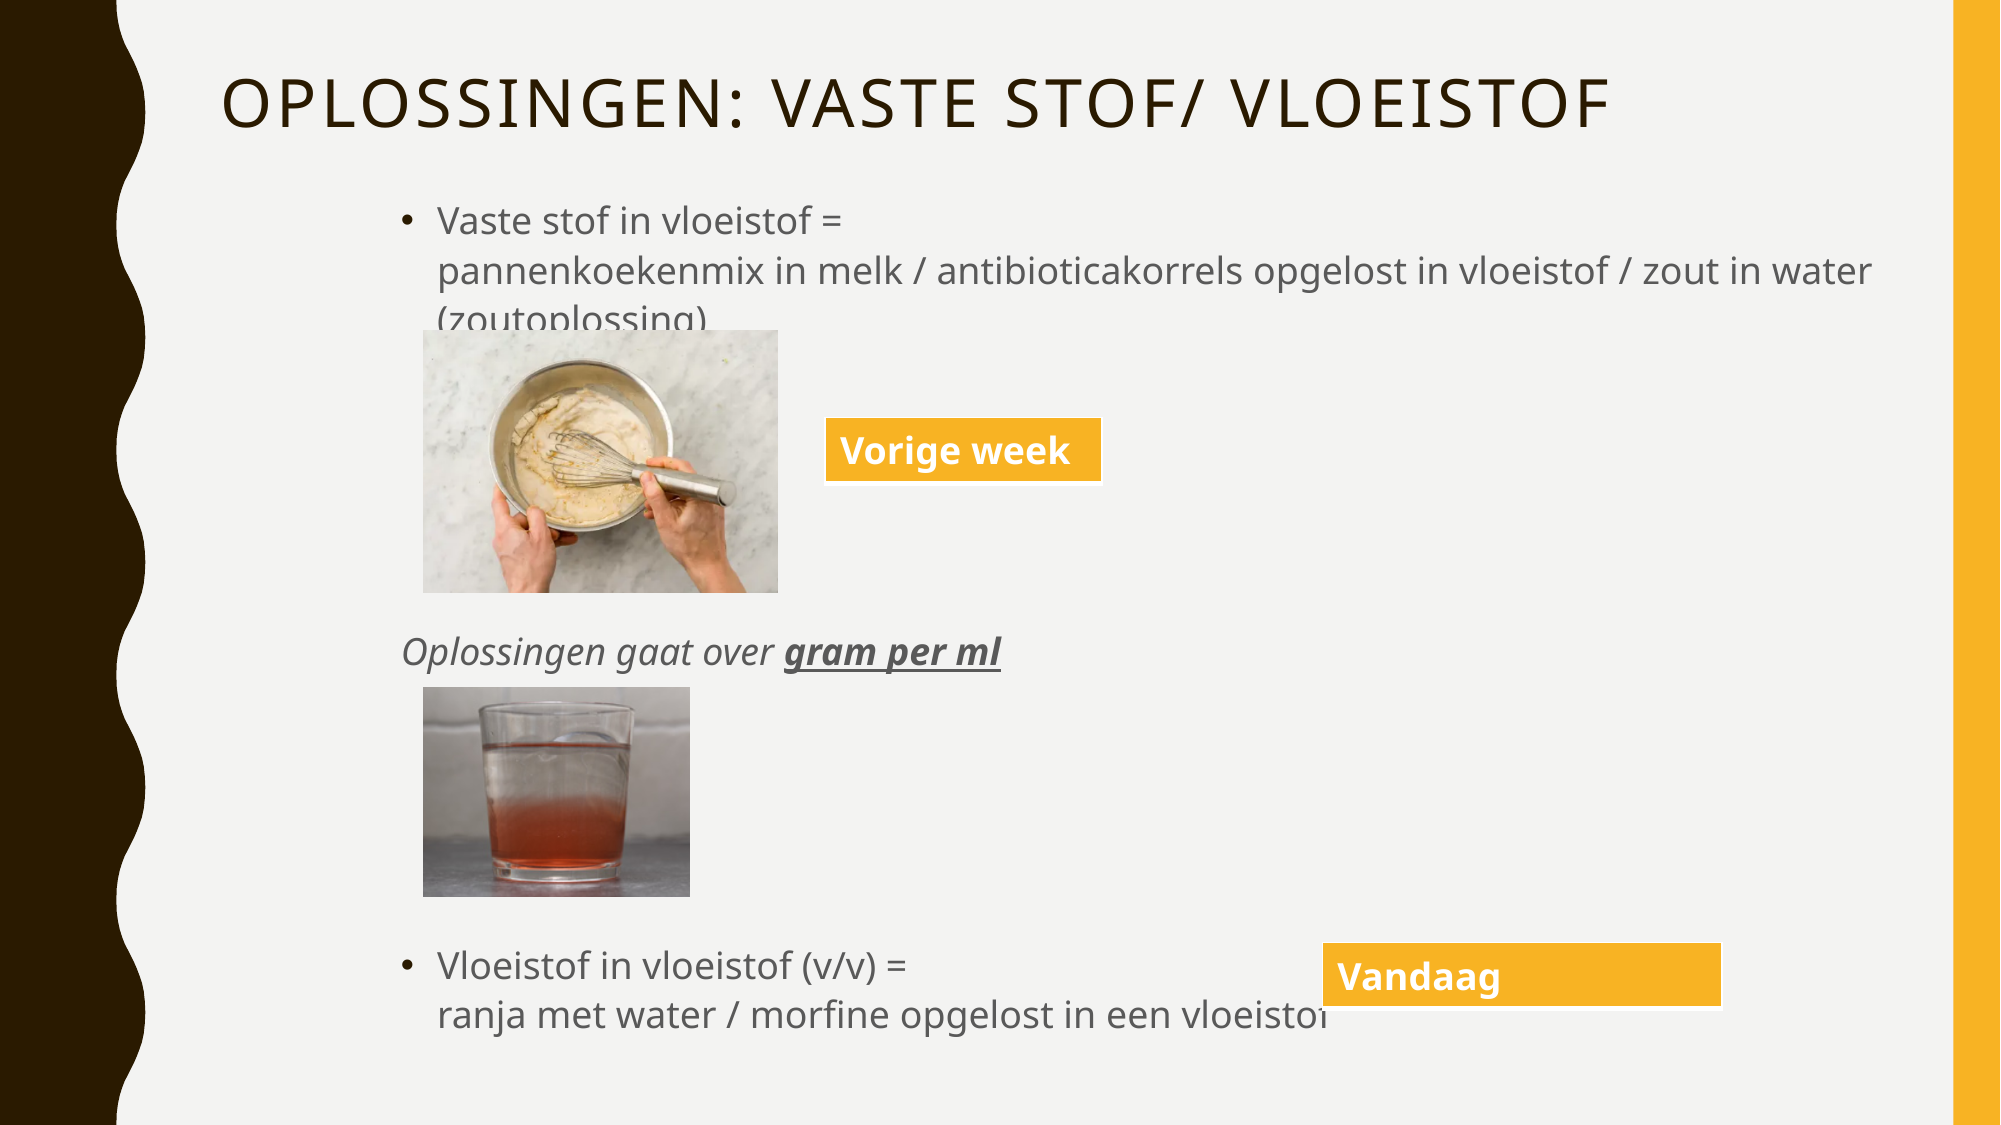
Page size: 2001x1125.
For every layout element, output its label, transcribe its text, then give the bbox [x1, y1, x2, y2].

title Oplossingen: Vaste stof/ vloeistof [205, 62, 1875, 308]
table_header Vandaag [1323, 943, 1721, 1006]
table_header Vorige week [826, 418, 1101, 481]
picture [423, 687, 690, 897]
list Vaste stof in vloeistof = pannenkoekenmix in melk / antibioticakorrels opgelost in vloeistof / zout in water (zoutoplossing) Oplossingen gaat over gram per ml Vloeistof in vloeistof (v/v) = ranja met water / morfine opgelost in een vloeistof [385, 185, 1943, 1094]
picture [423, 330, 778, 593]
